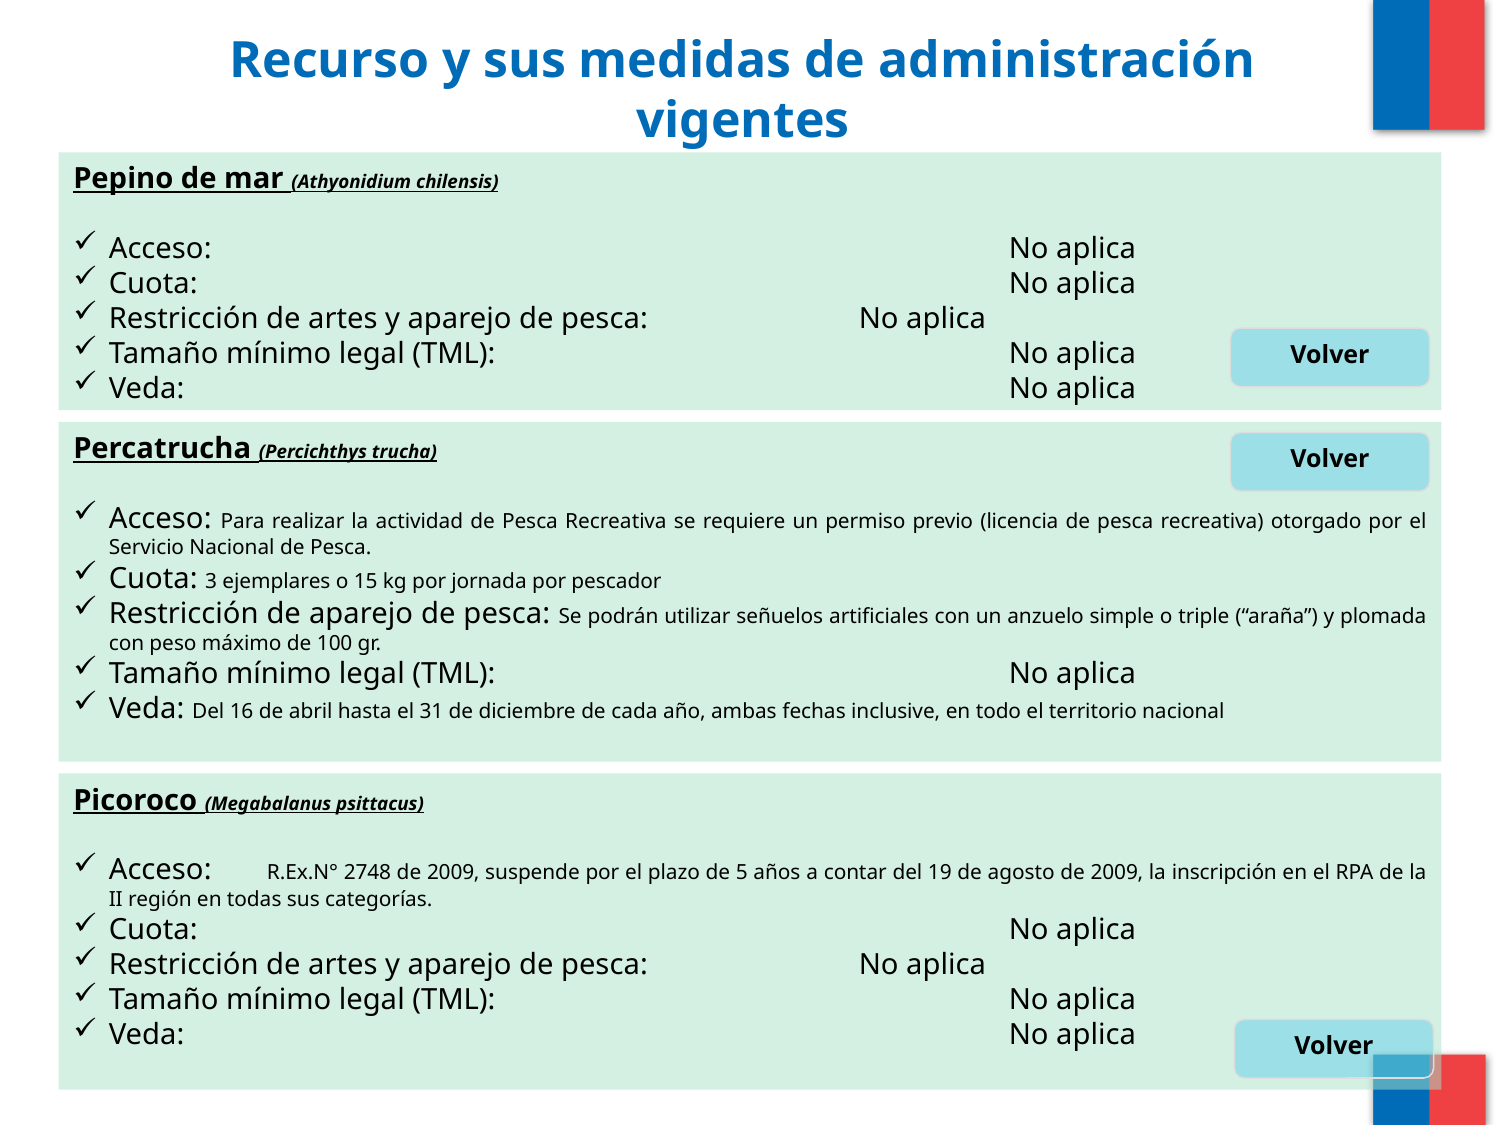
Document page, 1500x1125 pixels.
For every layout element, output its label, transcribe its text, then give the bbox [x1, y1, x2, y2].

picture [0, 0, 1500, 1125]
text_box Volver [1230, 432, 1430, 492]
text_box Volver [1234, 1019, 1434, 1079]
text_box Volver [1230, 328, 1430, 387]
text_box Percatrucha (Percichthys trucha) Acceso: Para realizar la actividad de Pesca Recreativa se requiere un permiso previo (licencia de pesca recreativa) otorgado por el Servicio Nacional de Pesca. Cuota: 3 ejemplares o 15 kg por jornada por pescador Restricción de aparejo de pesca: Se podrán utilizar señuelos artificiales con un anzuelo simple o triple (“araña”) y plomada con peso máximo de 100 gr. Tamaño mínimo legal (TML): No aplica Veda: Del 16 de abril hasta el 31 de diciembre de cada año, ambas fechas inclusive, en todo el territorio nacional [58, 421, 1442, 762]
text_box Picoroco (Megabalanus psittacus) Acceso: R.Ex.N° 2748 de 2009, suspende por el plazo de 5 años a contar del 19 de agosto de 2009, la inscripción en el RPA de la II región en todas sus categorías. Cuota: No aplica Restricción de artes y aparejo de pesca: No aplica Tamaño mínimo legal (TML): No aplica Veda: No aplica [58, 773, 1442, 1090]
title Recurso y sus medidas de administración vigentes [105, 11, 1381, 152]
text_box Pepino de mar (Athyonidium chilensis) Acceso: No aplica Cuota: No aplica Restricción de artes y aparejo de pesca: No aplica Tamaño mínimo legal (TML): No aplica Veda: No aplica [58, 152, 1442, 411]
